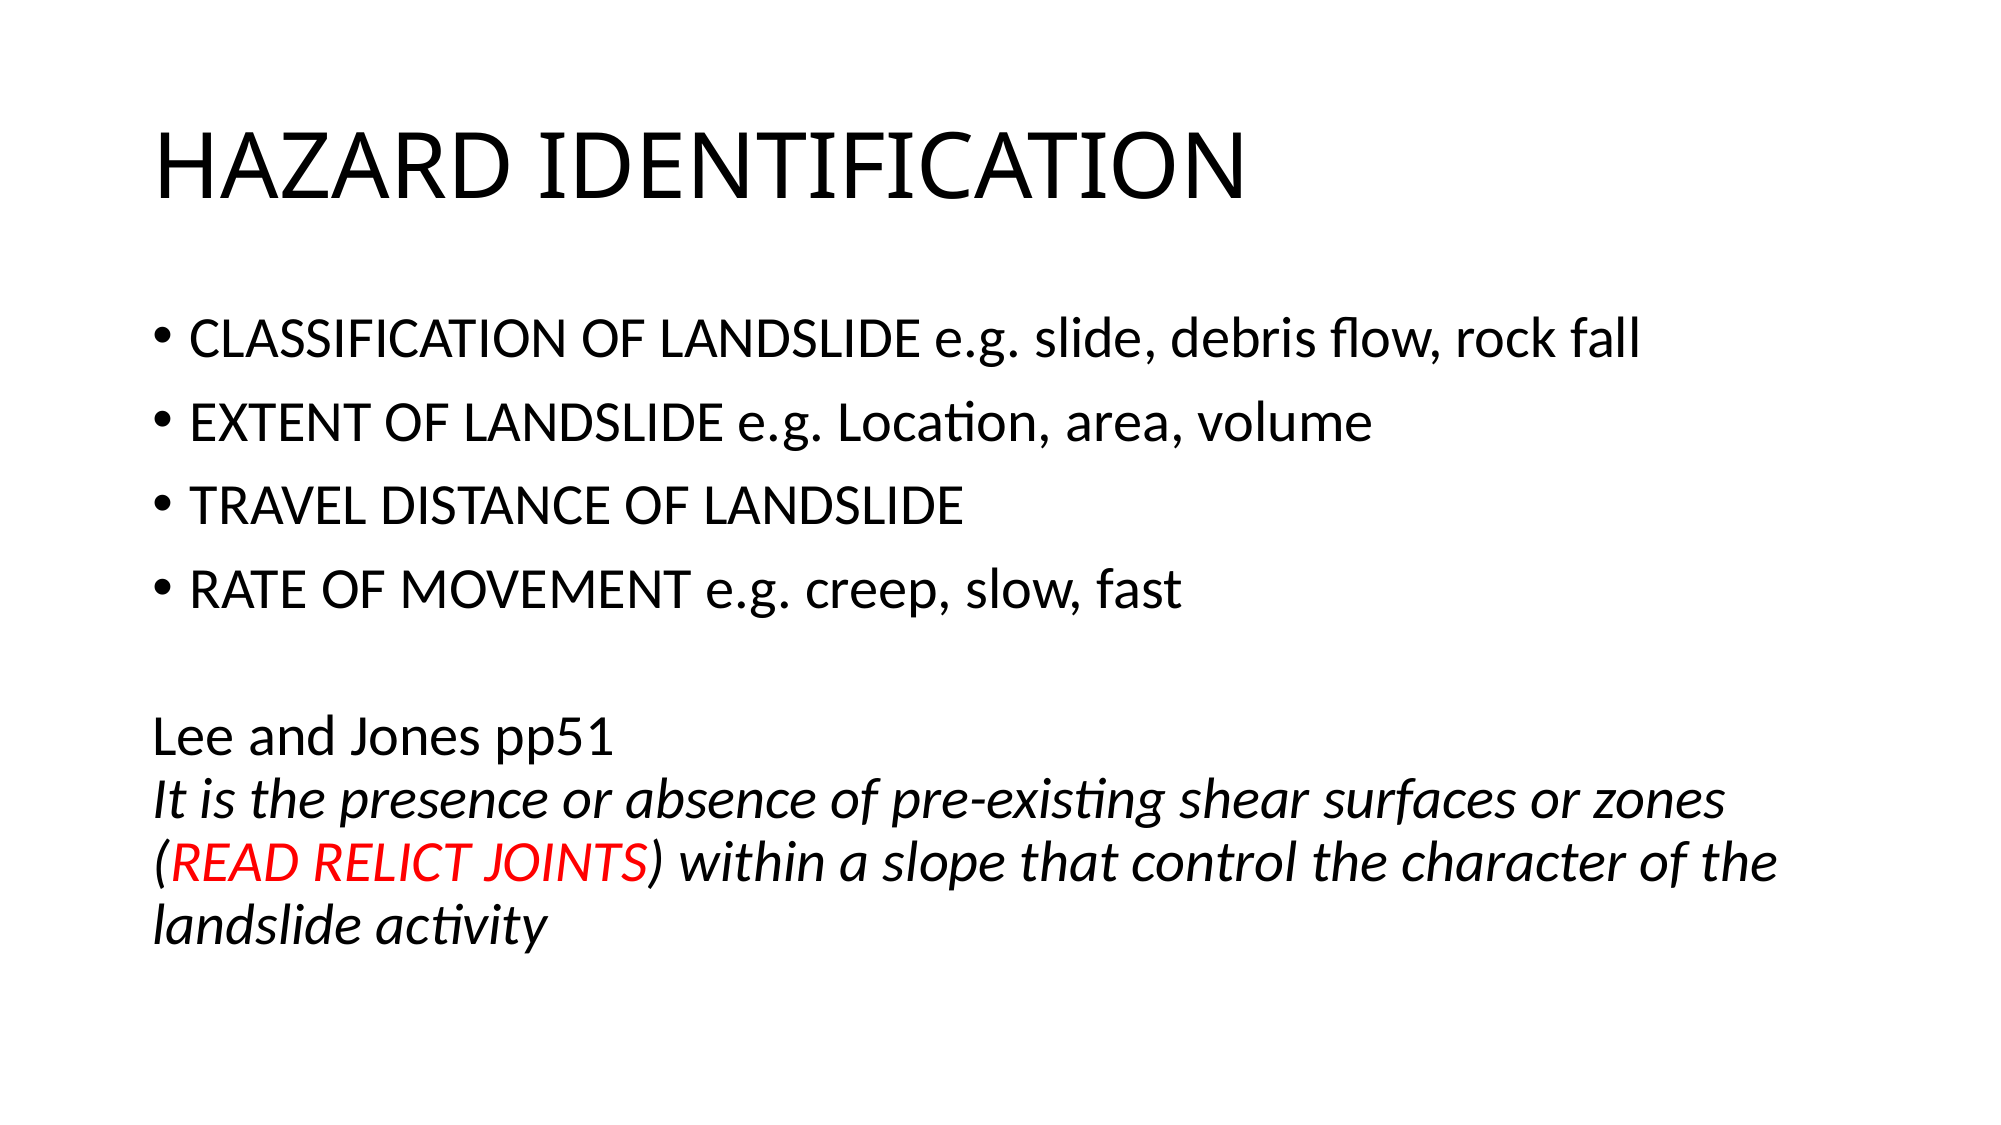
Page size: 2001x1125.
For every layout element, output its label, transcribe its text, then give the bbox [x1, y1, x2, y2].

title HAZARD IDENTIFICATION [137, 59, 1863, 278]
list CLASSIFICATION OF LANDSLIDE e.g. slide, debris flow, rock fall EXTENT OF LANDSLIDE e.g. Location, area, volume TRAVEL DISTANCE OF LANDSLIDE RATE OF MOVEMENT e.g. creep, slow, fast Lee and Jones pp51 It is the presence or absence of pre-existing shear surfaces or zones (READ RELICT JOINTS) within a slope that control the character of the landslide activity [137, 299, 1863, 1014]
